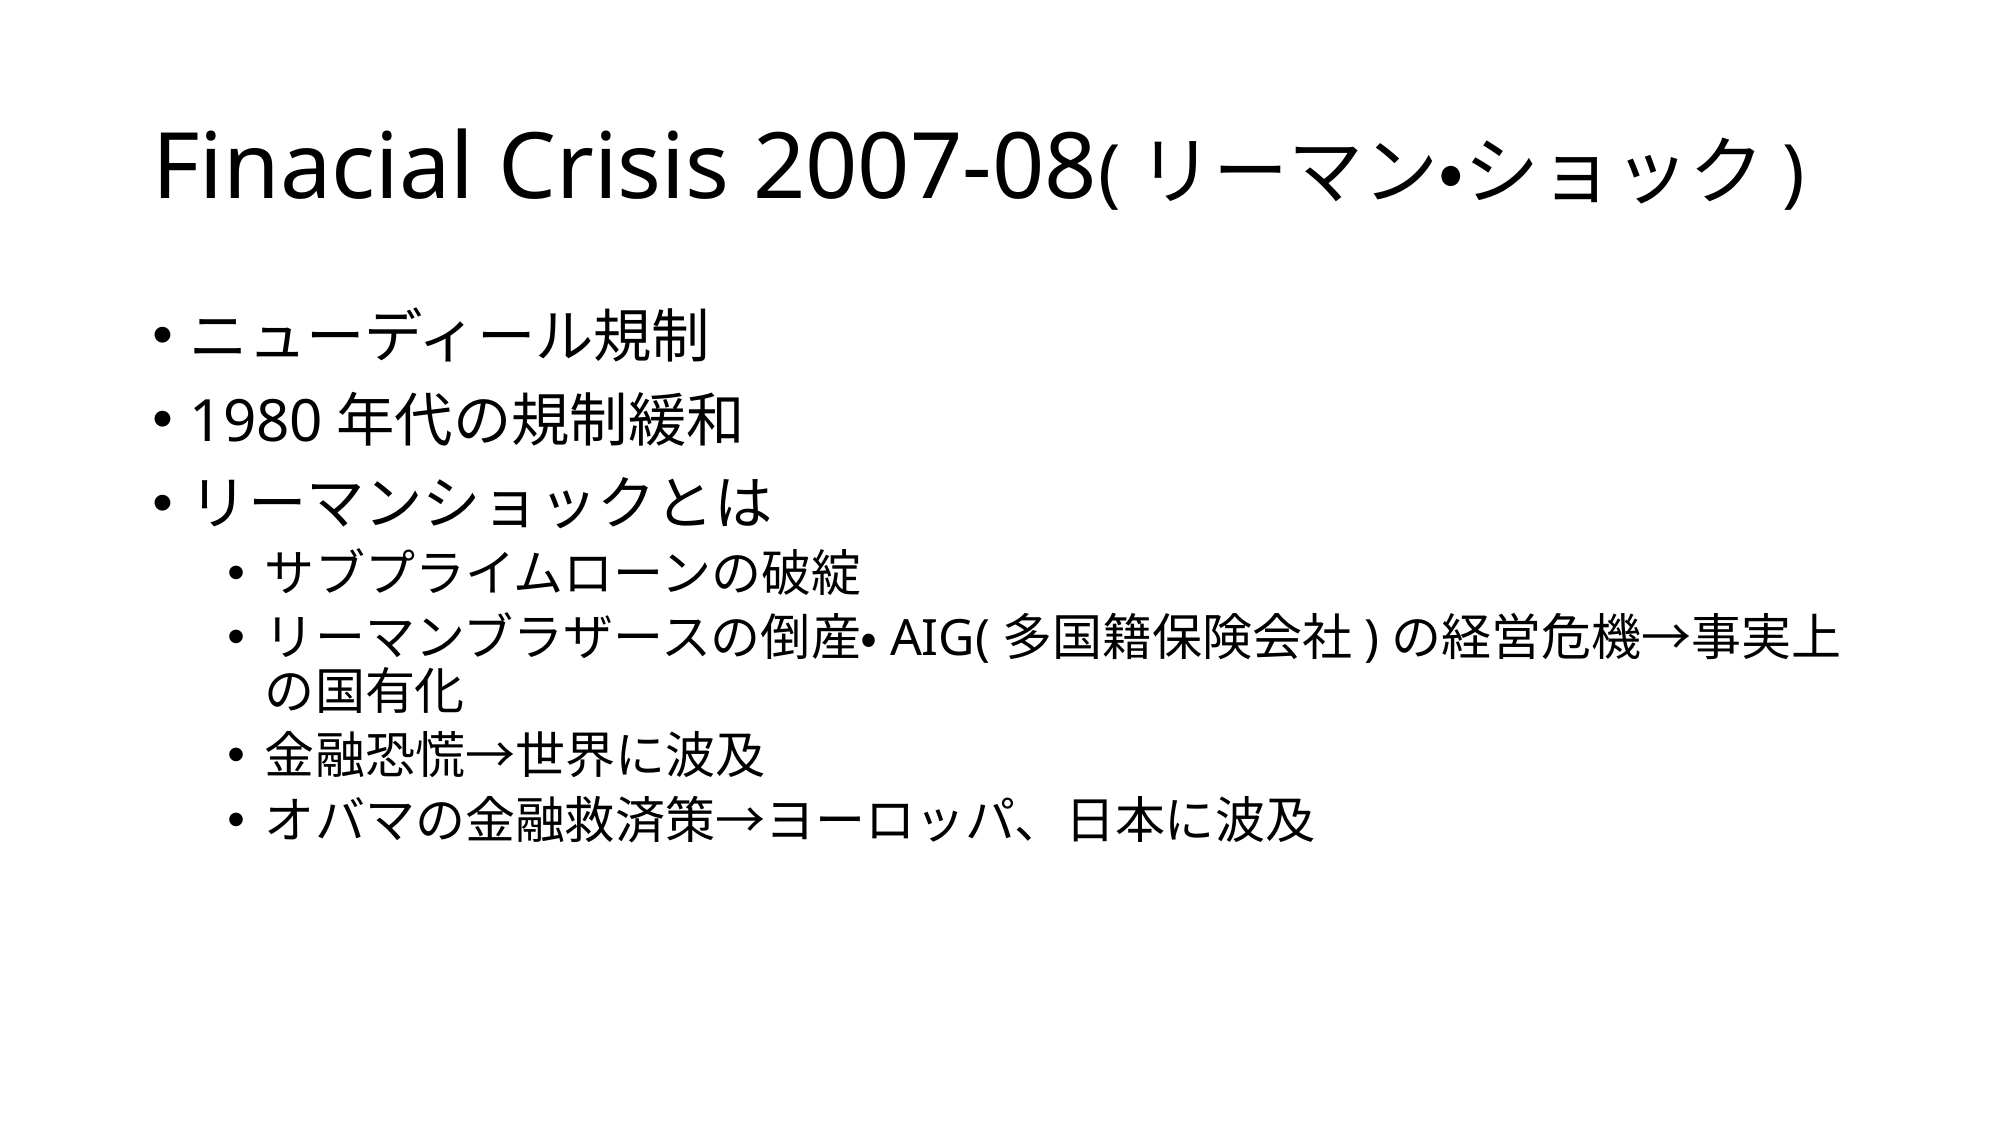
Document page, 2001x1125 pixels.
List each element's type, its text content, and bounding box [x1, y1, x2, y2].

list ニューディール規制 1980年代の規制緩和 リーマンショックとは サブプライムローンの破綻 リーマンブラザースの倒産・AIG(多国籍保険会社)の経営危機→事実上の国有化 金融恐慌→世界に波及 オバマの金融救済策→ヨーロッパ、日本に波及 [137, 299, 1863, 1014]
title Finacial Crisis 2007-08(リーマン・ショック) [137, 59, 1863, 278]
